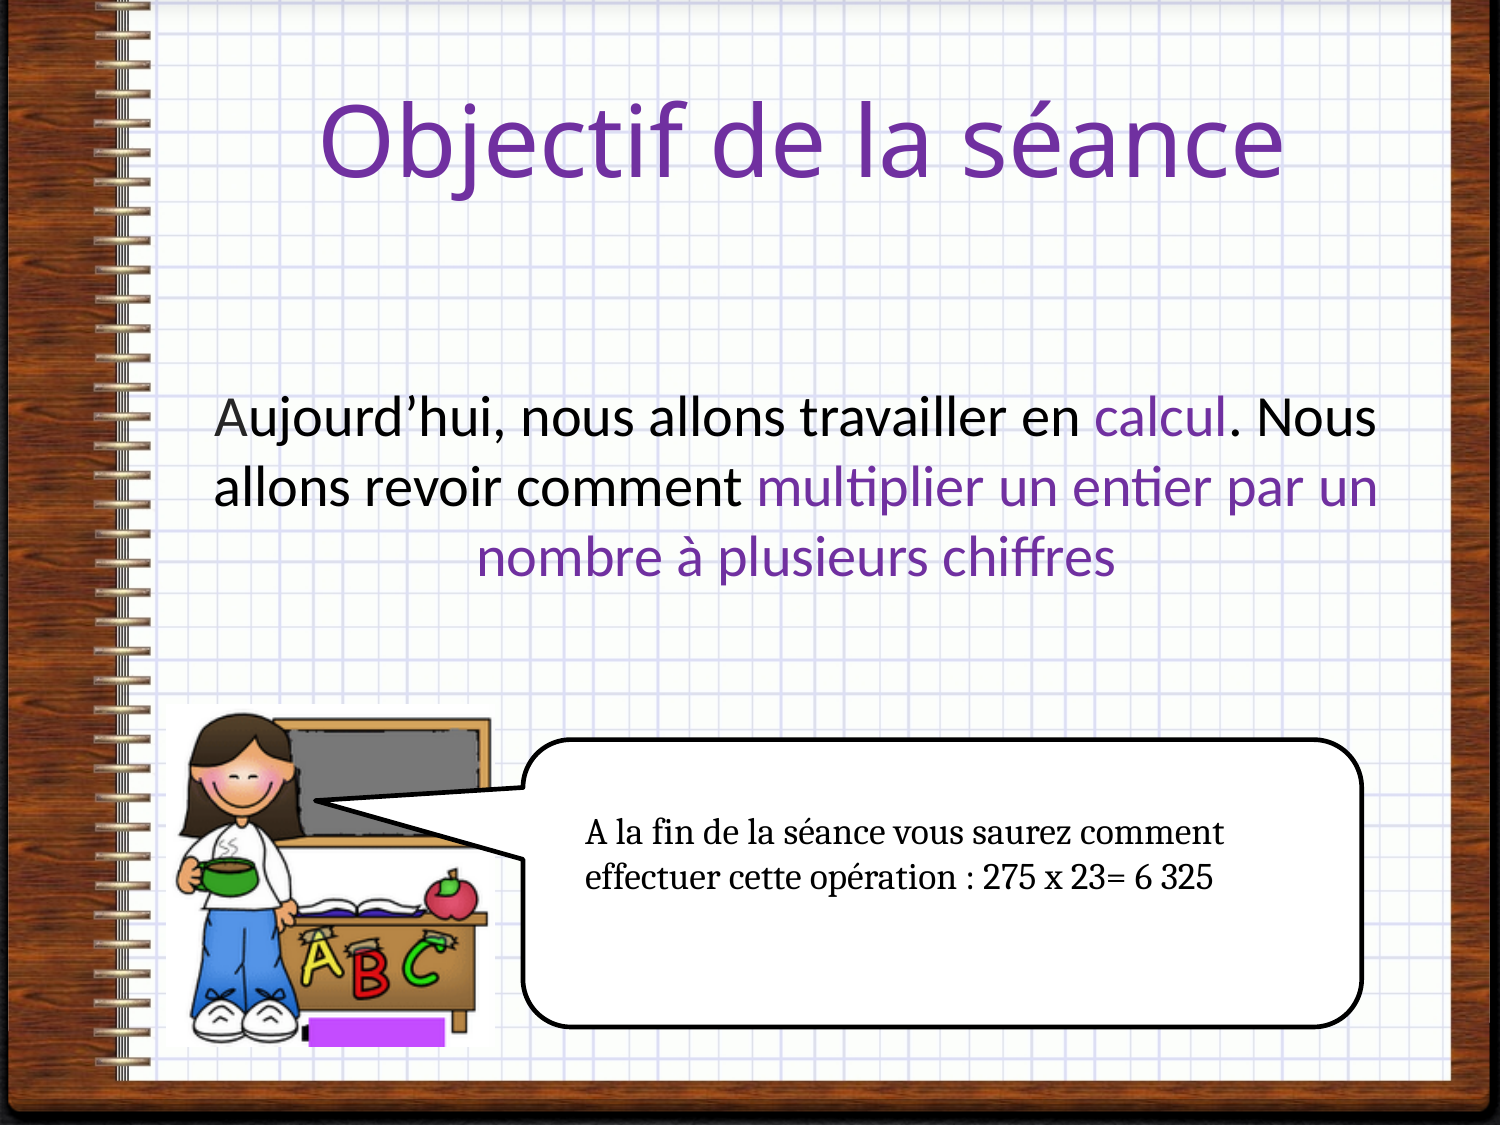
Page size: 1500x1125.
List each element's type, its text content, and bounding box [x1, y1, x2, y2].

text_box A la fin de la séance vous saurez comment effectuer cette opération : 275 x 23= 6 325 [570, 799, 1315, 905]
picture [0, 0, 1500, 1125]
text_box [500, 738, 1364, 1029]
title Objectif de la séance [171, 19, 1436, 256]
text_box Aujourd’hui, nous allons travailler en calcul. Nous allons revoir comment multiplier un entier par un nombre à plusieurs chiffres [164, 215, 1429, 752]
